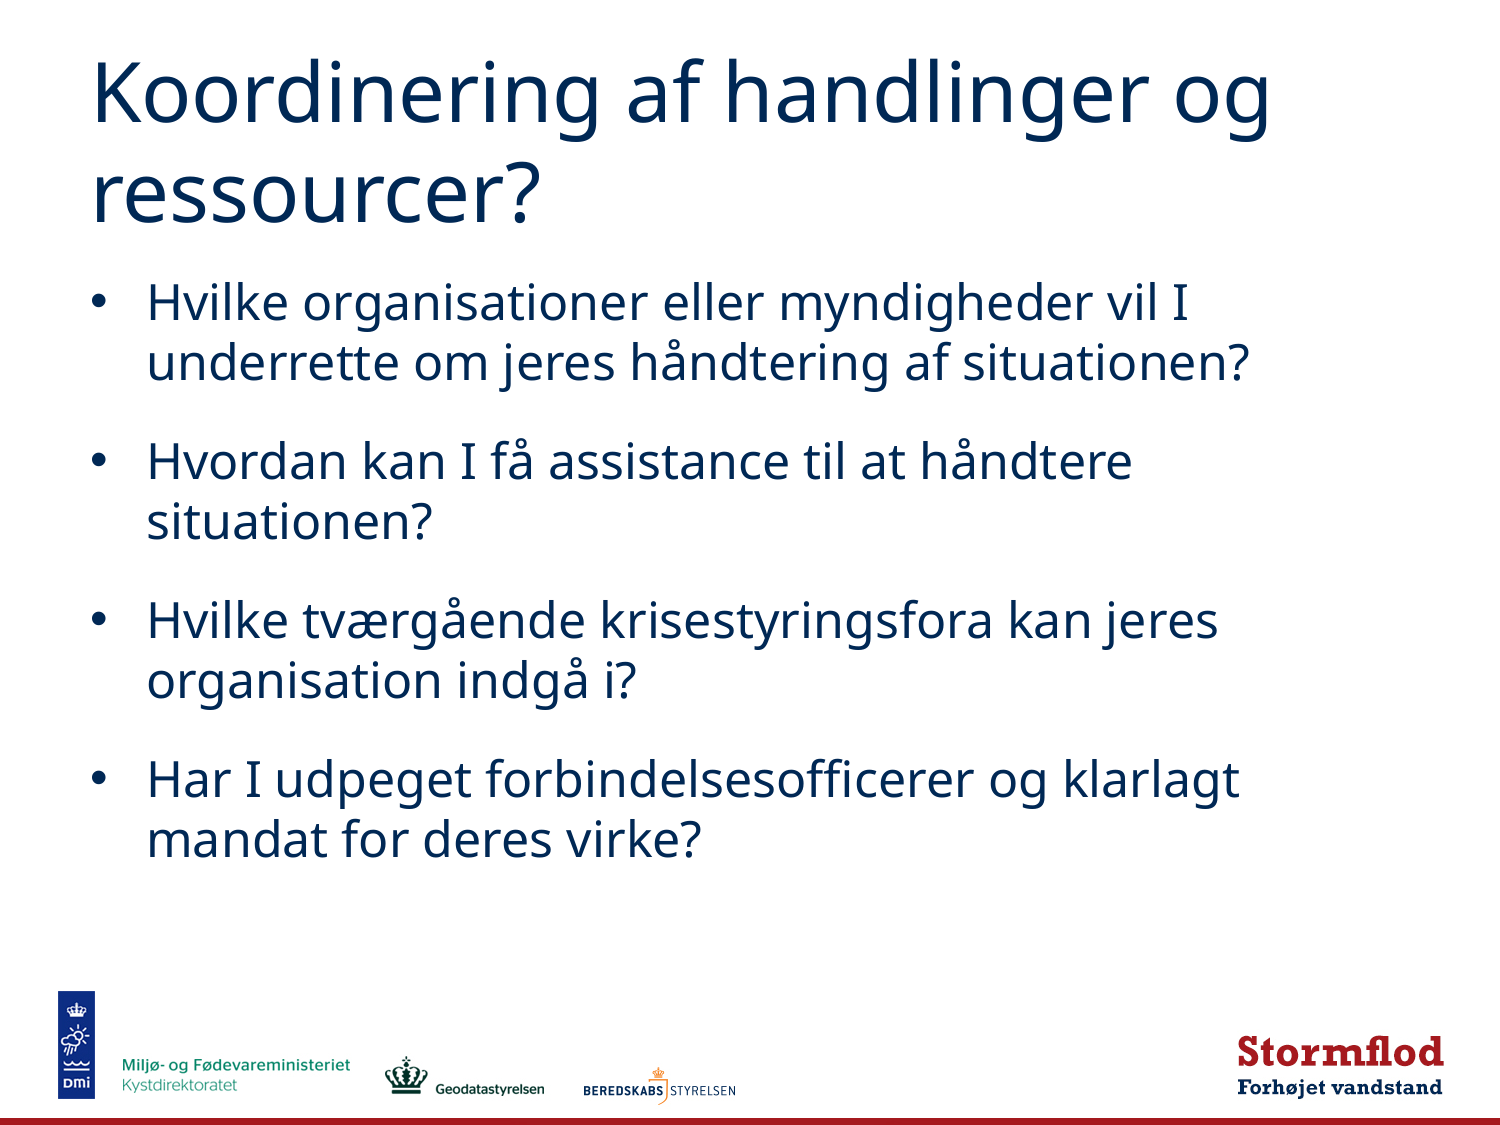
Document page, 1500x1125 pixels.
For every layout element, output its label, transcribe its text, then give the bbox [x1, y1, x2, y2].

picture [0, 0, 1500, 1125]
title Koordinering af handlinger og ressourcer? [75, 45, 1425, 233]
list Hvilke organisationer eller myndigheder vil I underrette om jeres håndtering af situationen? Hvordan kan I få assistance til at håndtere situationen? Hvilke tværgående krisestyringsfora kan jeres organisation indgå i? Har I udpeget forbindelsesofficerer og klarlagt mandat for deres virke? [75, 262, 1425, 916]
